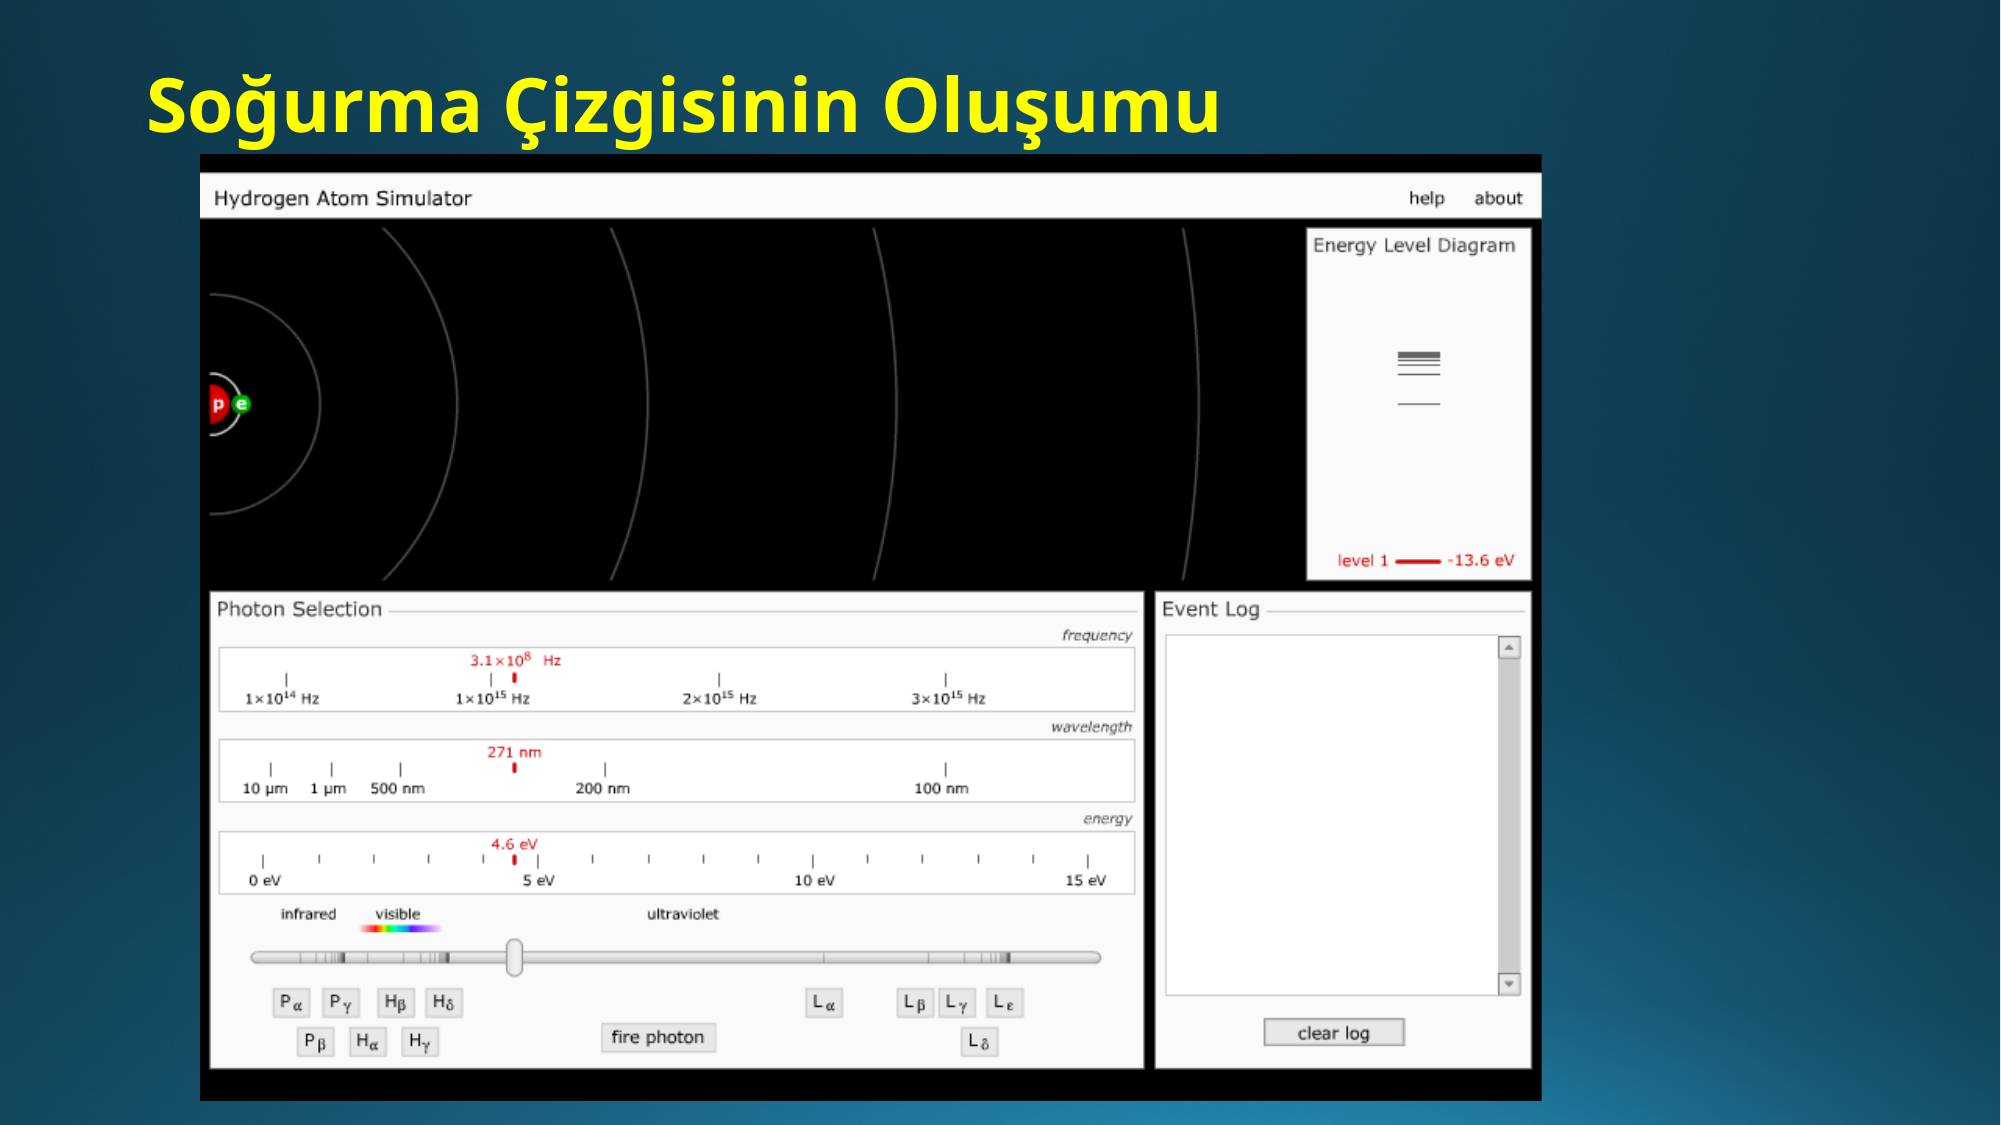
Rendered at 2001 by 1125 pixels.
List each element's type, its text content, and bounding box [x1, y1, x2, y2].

picture [0, 0, 2001, 1125]
title Soğurma Çizgisinin Oluşumu [131, 0, 1857, 218]
